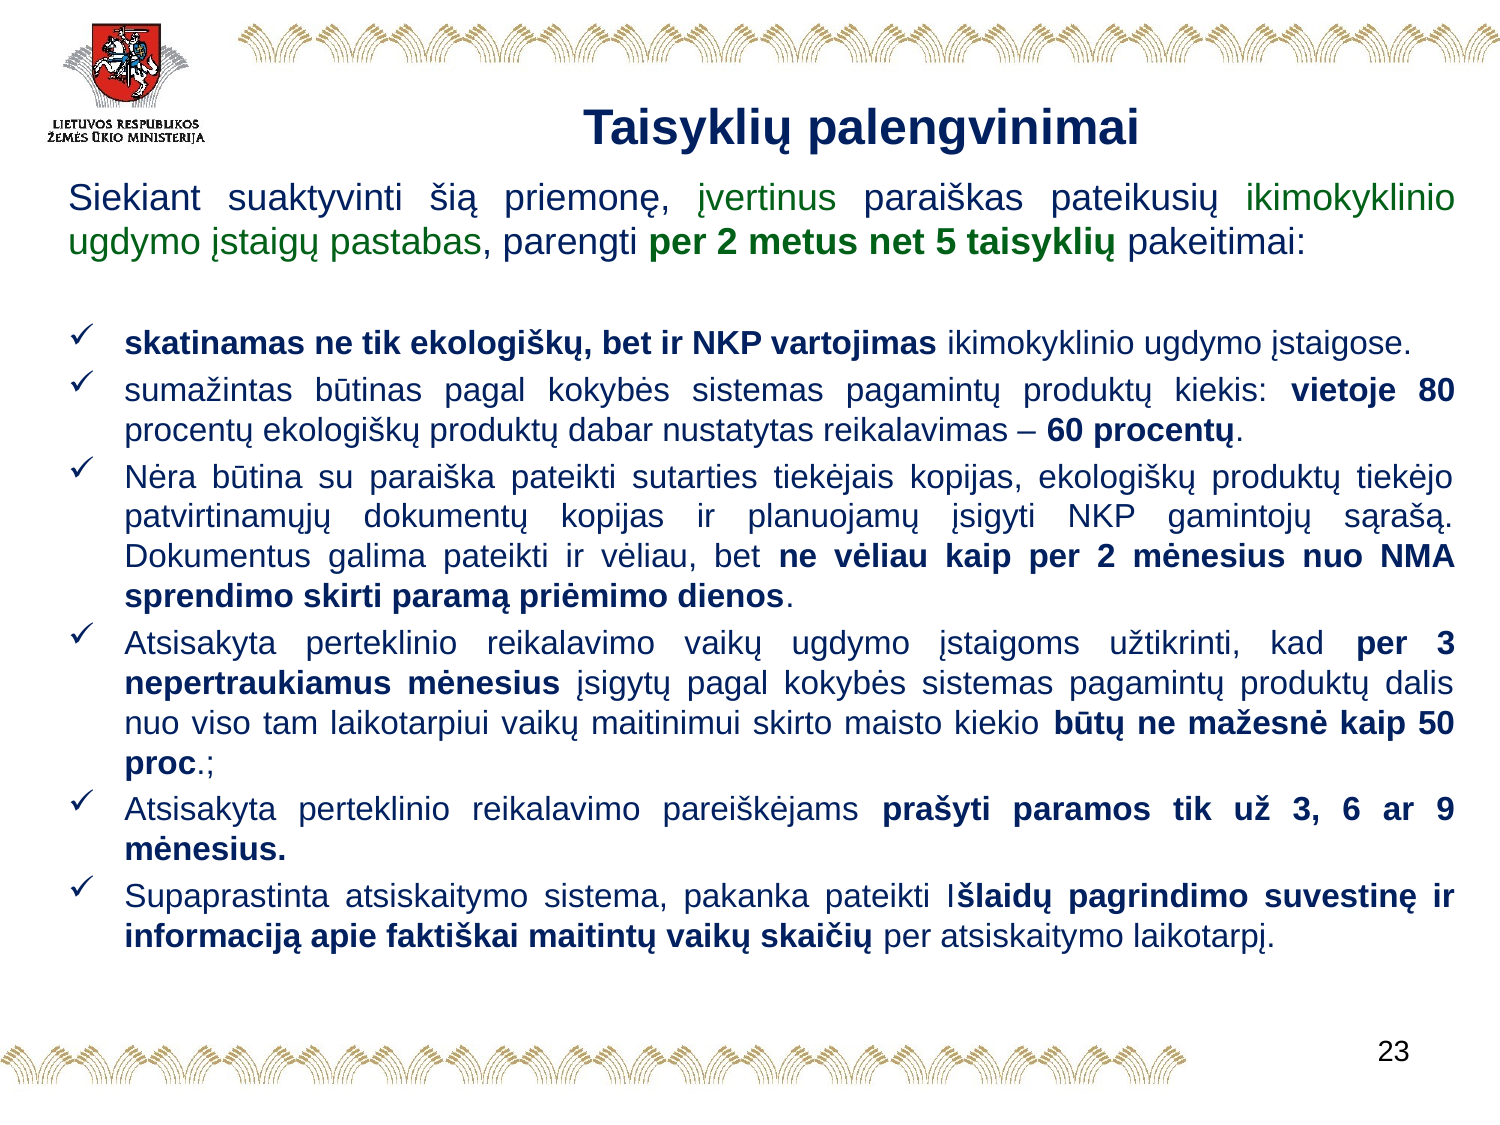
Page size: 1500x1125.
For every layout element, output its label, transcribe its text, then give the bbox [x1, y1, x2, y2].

title Taisyklių palengvinimai [336, 65, 1388, 164]
slide_number 23 [1074, 1024, 1426, 1103]
list Siekiant suaktyvinti šią priemonę, įvertinus paraiškas pateikusių ikimokyklinio ugdymo įstaigų pastabas, parengti per 2 metus net 5 taisyklių pakeitimai: skatinamas ne tik ekologiškų, bet ir NKP vartojimas ikimokyklinio ugdymo įstaigose. sumažintas būtinas pagal kokybės sistemas pagamintų produktų kiekis: vietoje 80 procentų ekologiškų produktų dabar nustatytas reikalavimas – 60 procentų. Nėra būtina su paraiška pateikti sutarties tiekėjais kopijas, ekologiškų produktų tiekėjo patvirtinamųjų dokumentų kopijas ir planuojamų įsigyti NKP gamintojų sąrašą. Dokumentus galima pateikti ir vėliau, bet ne vėliau kaip per 2 mėnesius nuo NMA sprendimo skirti paramą priėmimo dienos. Atsisakyta perteklinio reikalavimo vaikų ugdymo įstaigoms užtikrinti, kad per 3 nepertraukiamus mėnesius įsigytų pagal kokybės sistemas pagamintų produktų dalis nuo viso tam laikotarpiui vaikų maitinimui skirto maisto kiekio būtų ne mažesnė kaip 50 proc.; Atsisakyta perteklinio reikalavimo pareiškėjams prašyti paramos tik už 3, 6 ar 9 mėnesius. Supaprastinta atsiskaitymo sistema, pakanka pateikti Išlaidų pagrindimo suvestinę ir informaciją apie faktiškai maitintų vaikų skaičių per atsiskaitymo laikotarpį. [53, 164, 1471, 536]
picture [0, 0, 1500, 1125]
